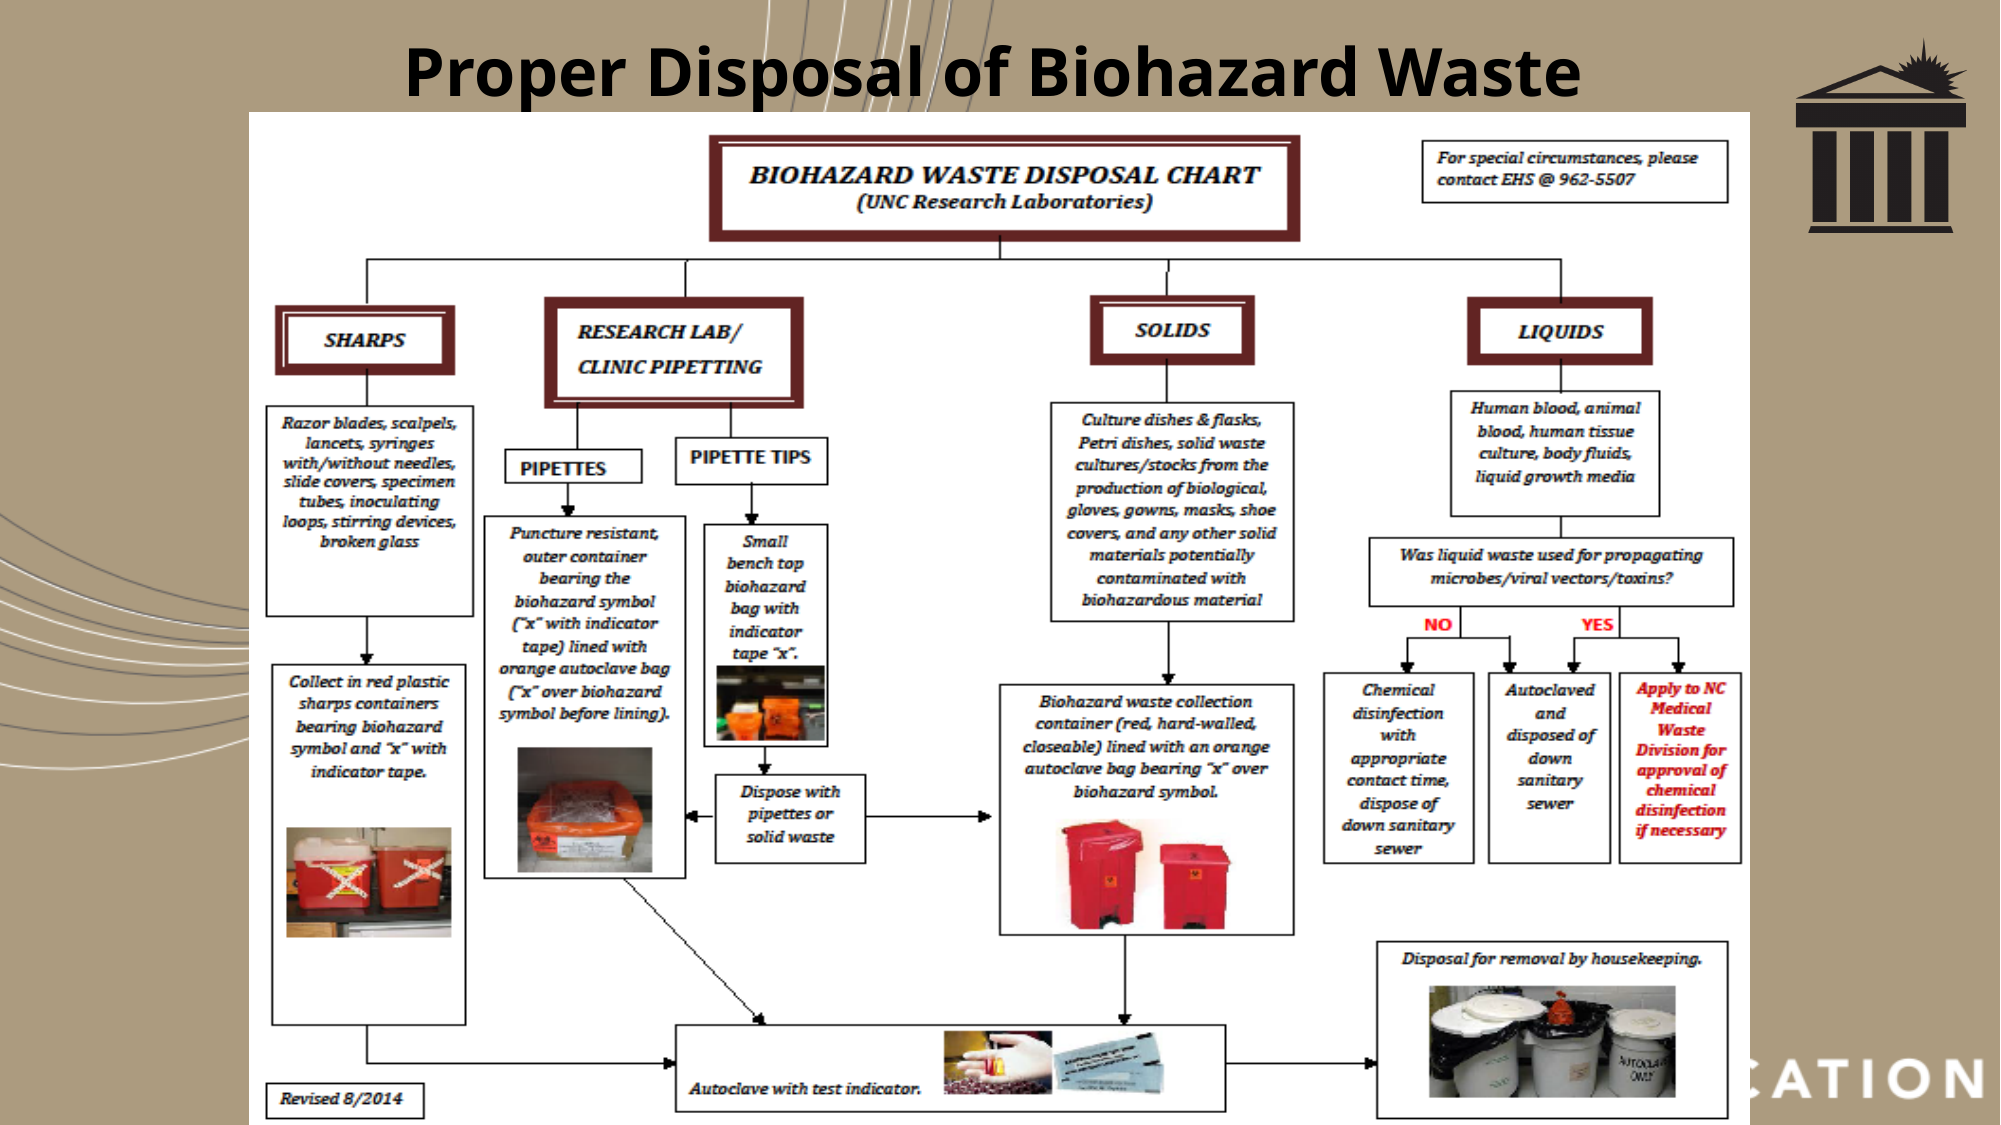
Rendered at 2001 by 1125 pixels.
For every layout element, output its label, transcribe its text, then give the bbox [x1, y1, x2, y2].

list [249, 112, 1750, 1125]
title Proper Disposal of Biohazard Waste [300, 0, 1688, 112]
